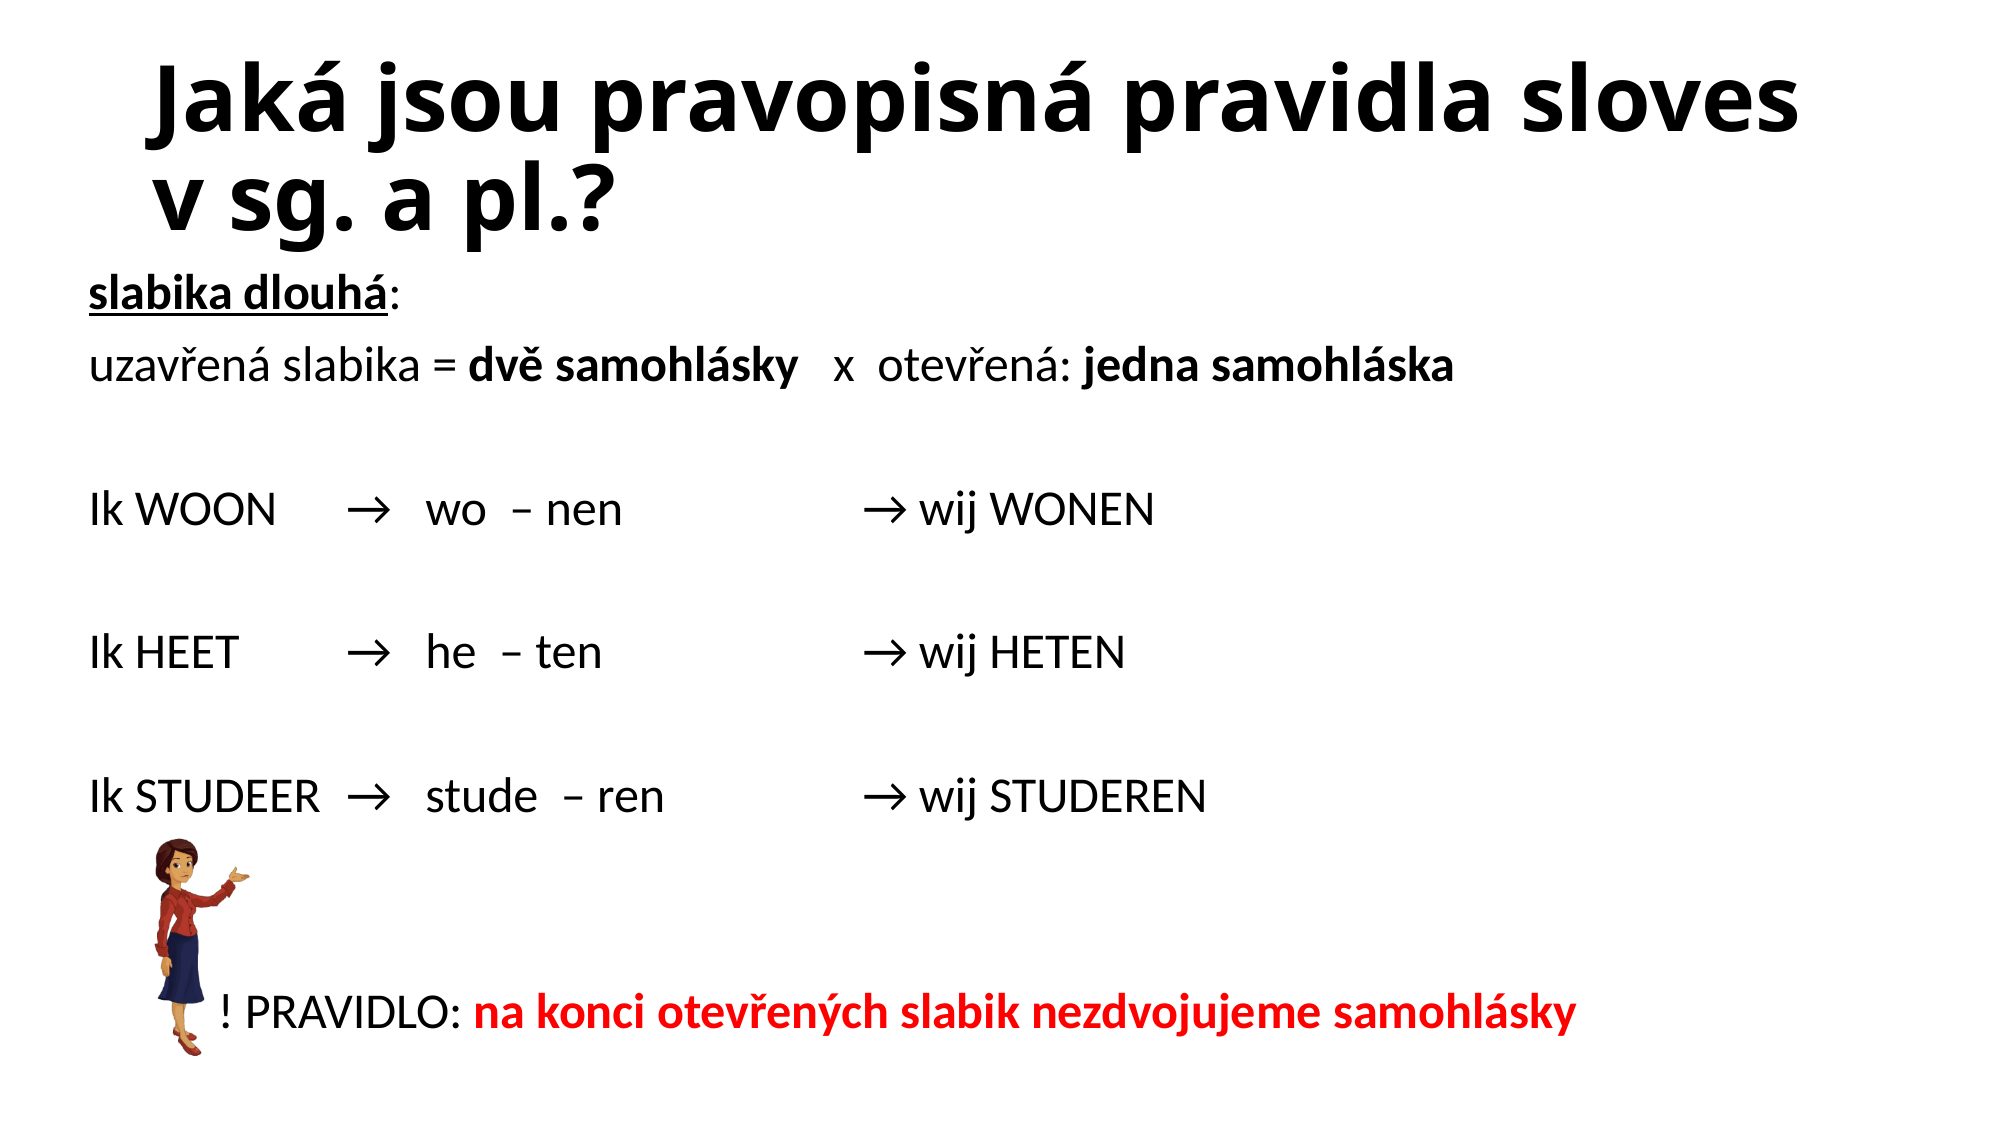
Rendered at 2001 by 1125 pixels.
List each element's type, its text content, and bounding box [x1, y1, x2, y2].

picture [114, 824, 266, 1070]
title Jaká jsou pravopisná pravidla sloves v sg. a pl.? [137, 59, 1863, 244]
list slabika dlouhá: uzavřená slabika = dvě samohlásky x otevřená: jedna samohláska Ik WOON → wo – nen → wij WONEN Ik HEET → he – ten → wij HETEN Ik STUDEER → stude – ren → wij STUDEREN ! PRAVIDLO: na konci otevřených slabik nezdvojujeme samohlásky [73, 258, 1928, 1055]
